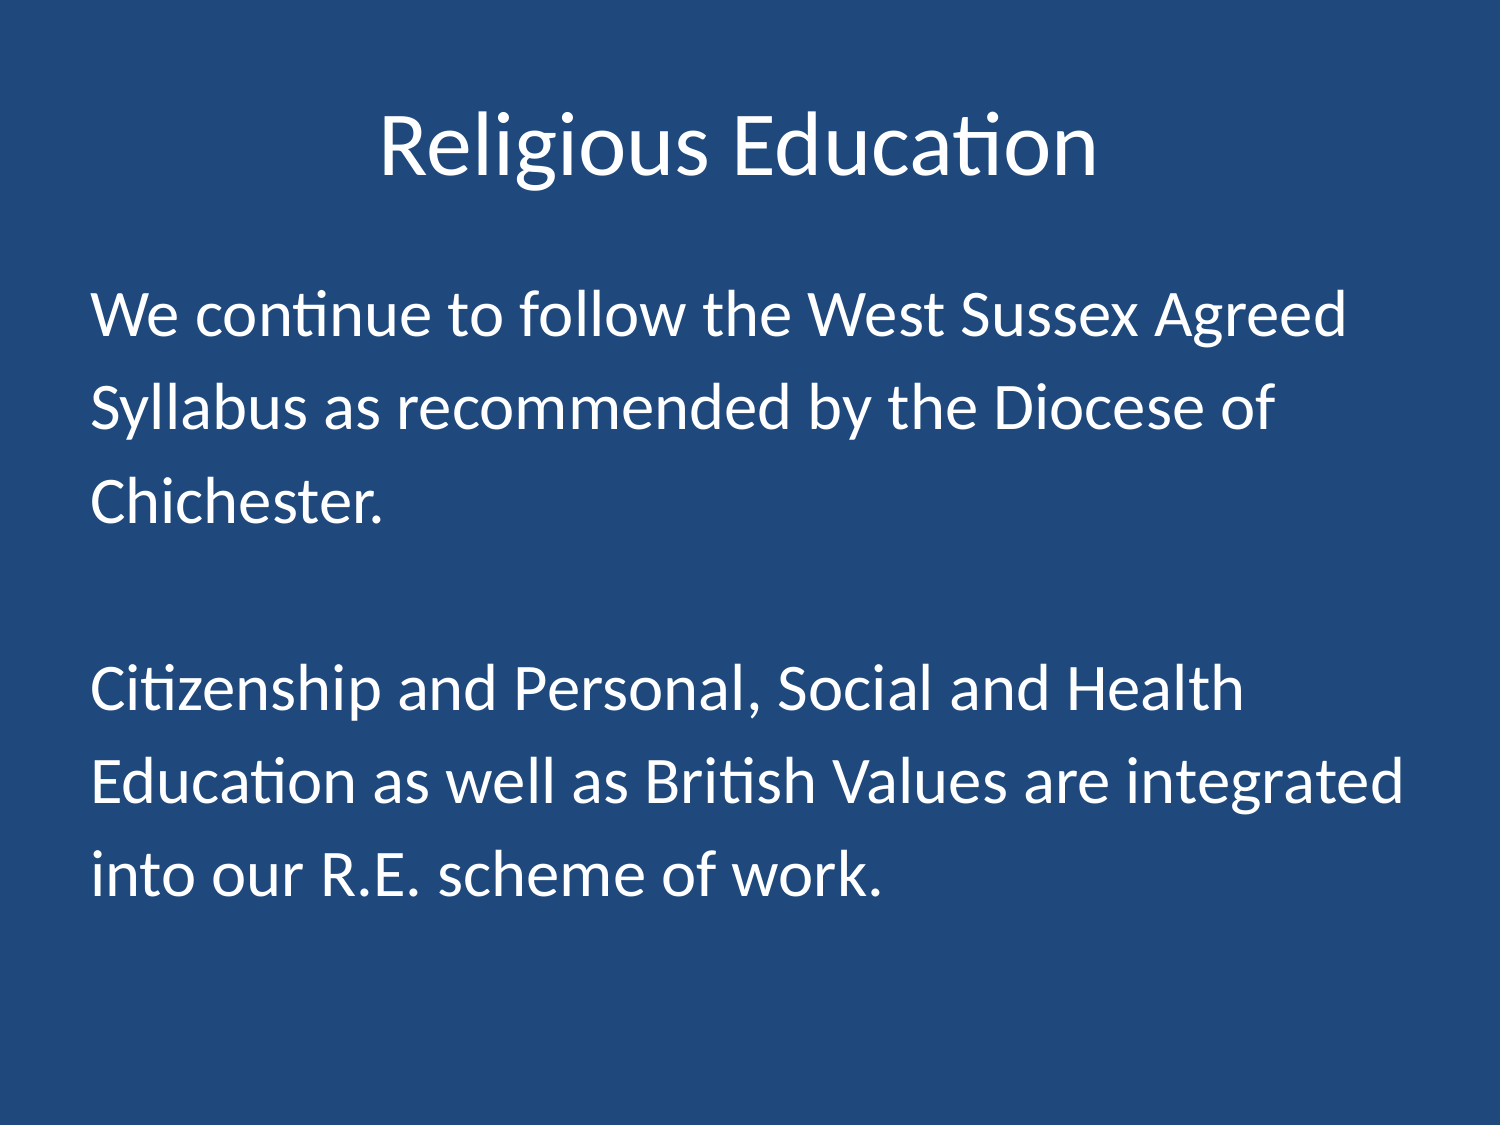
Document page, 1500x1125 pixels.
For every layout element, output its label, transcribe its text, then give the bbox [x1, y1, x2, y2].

title Religious Education [75, 45, 1425, 233]
list We continue to follow the West Sussex Agreed Syllabus as recommended by the Diocese of Chichester. Citizenship and Personal, Social and Health Education as well as British Values are integrated into our R.E. scheme of work. [75, 262, 1425, 1005]
